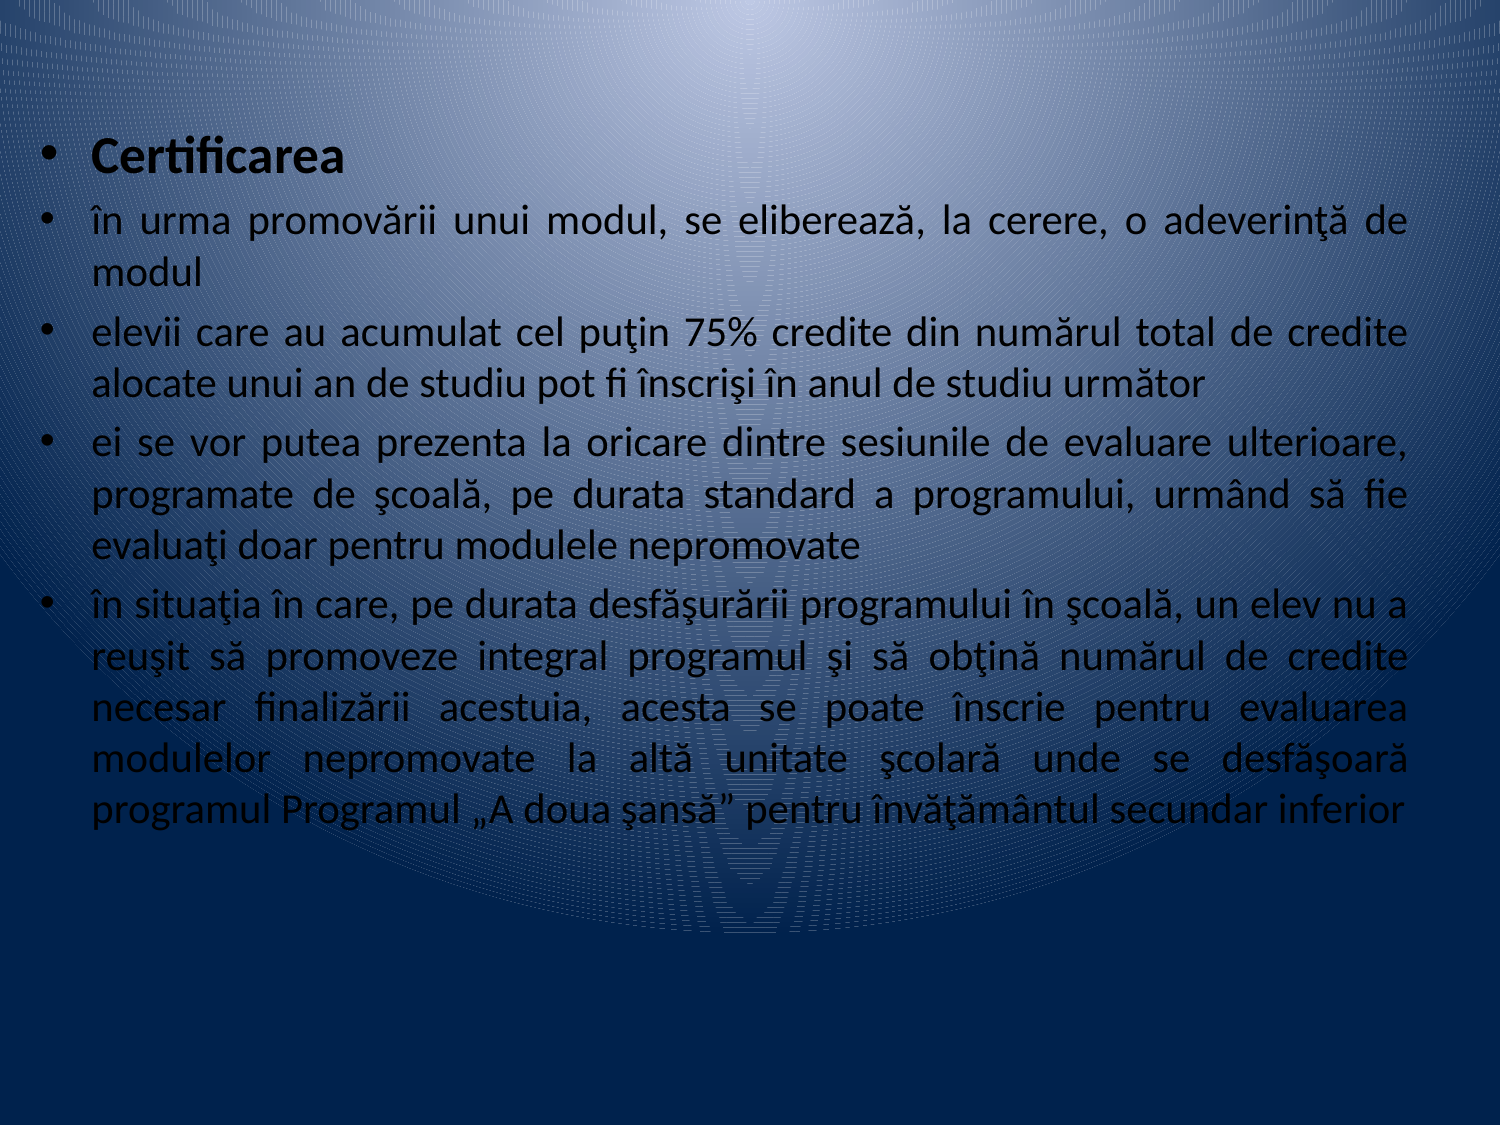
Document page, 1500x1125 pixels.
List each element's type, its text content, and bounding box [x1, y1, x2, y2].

list Certificarea în urma promovării unui modul, se eliberează, la cerere, o adeverinţă de modul elevii care au acumulat cel puţin 75% credite din numărul total de credite alocate unui an de studiu pot fi înscrişi în anul de studiu următor ei se vor putea prezenta la oricare dintre sesiunile de evaluare ulterioare, programate de şcoală, pe durata standard a programului, urmând să fie evaluaţi doar pentru modulele nepromovate în situaţia în care, pe durata desfăşurării programului în şcoală, un elev nu a reuşit să promoveze integral programul şi să obţină numărul de credite necesar finalizării acestuia, acesta se poate înscrie pentru evaluarea modulelor nepromovate la altă unitate şcolară unde se desfăşoară programul Programul „A doua şansă” pentru învăţământul secundar inferior [24, 112, 1425, 1005]
